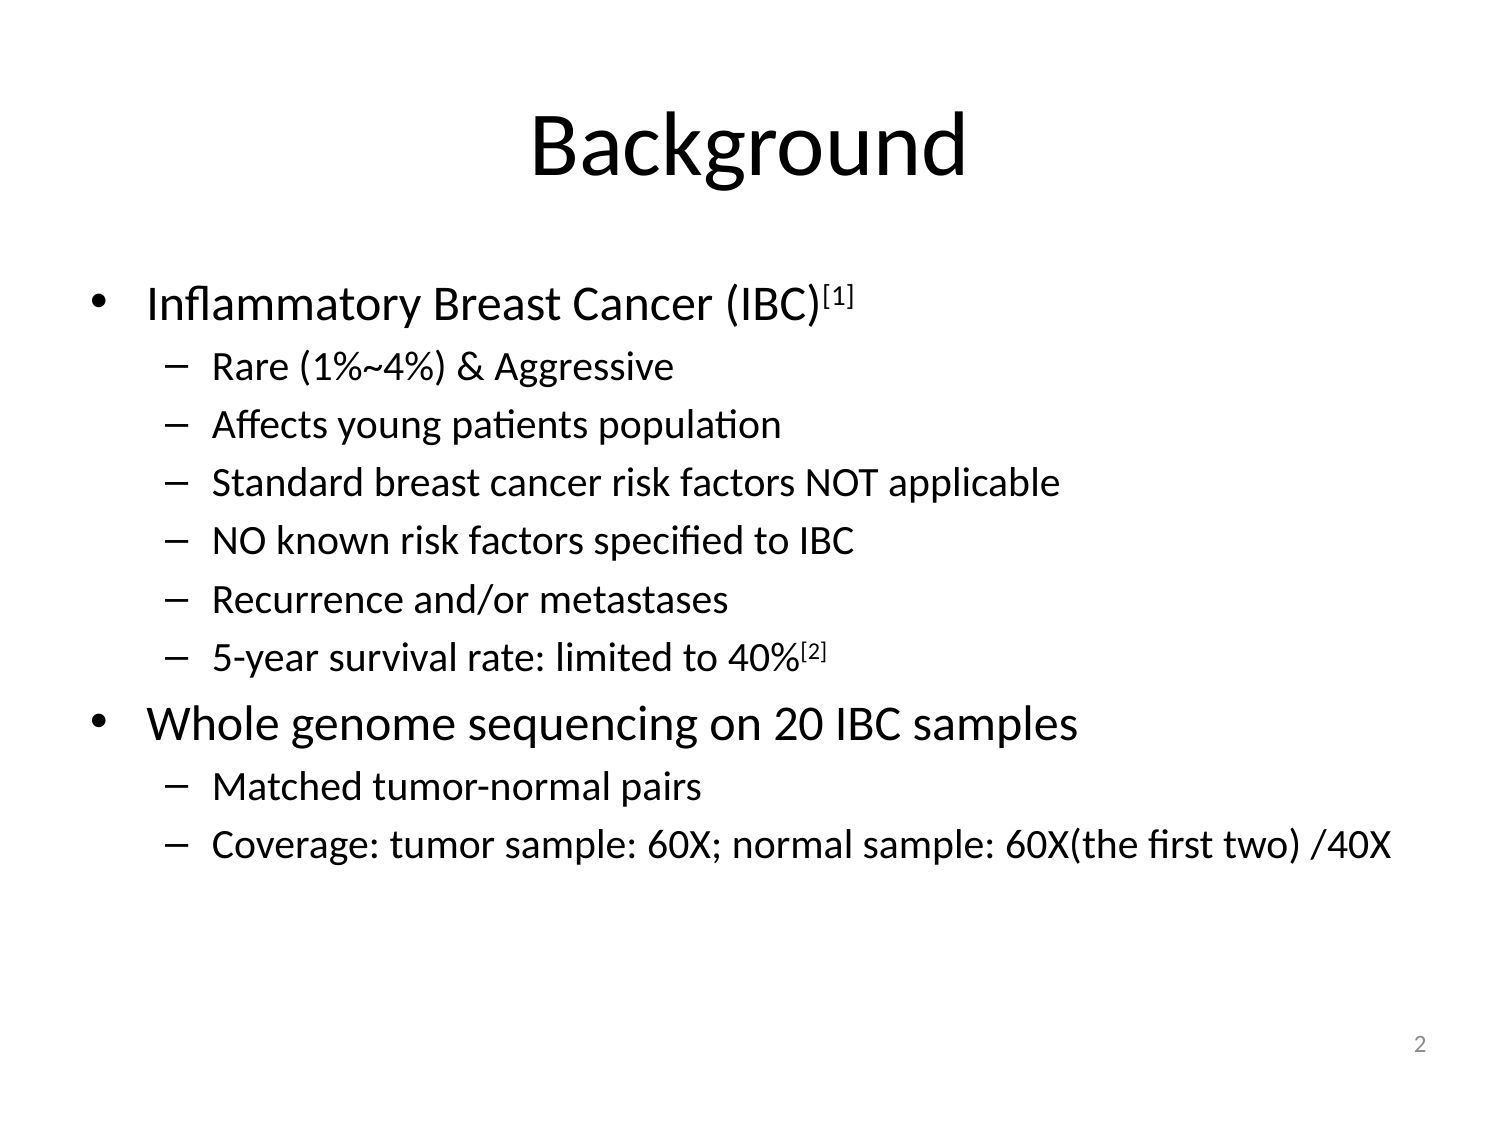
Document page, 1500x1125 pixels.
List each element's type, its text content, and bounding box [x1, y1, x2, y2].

title Background [75, 45, 1425, 233]
list Inflammatory Breast Cancer (IBC)[1] Rare (1%~4%) & Aggressive Affects young patients population Standard breast cancer risk factors NOT applicable NO known risk factors specified to IBC Recurrence and/or metastases 5-year survival rate: limited to 40%[2] Whole genome sequencing on 20 IBC samples Matched tumor-normal pairs Coverage: tumor sample: 60X; normal sample: 60X(the first two) /40X [75, 262, 1425, 1005]
slide_number 2 [1091, 1012, 1442, 1073]
